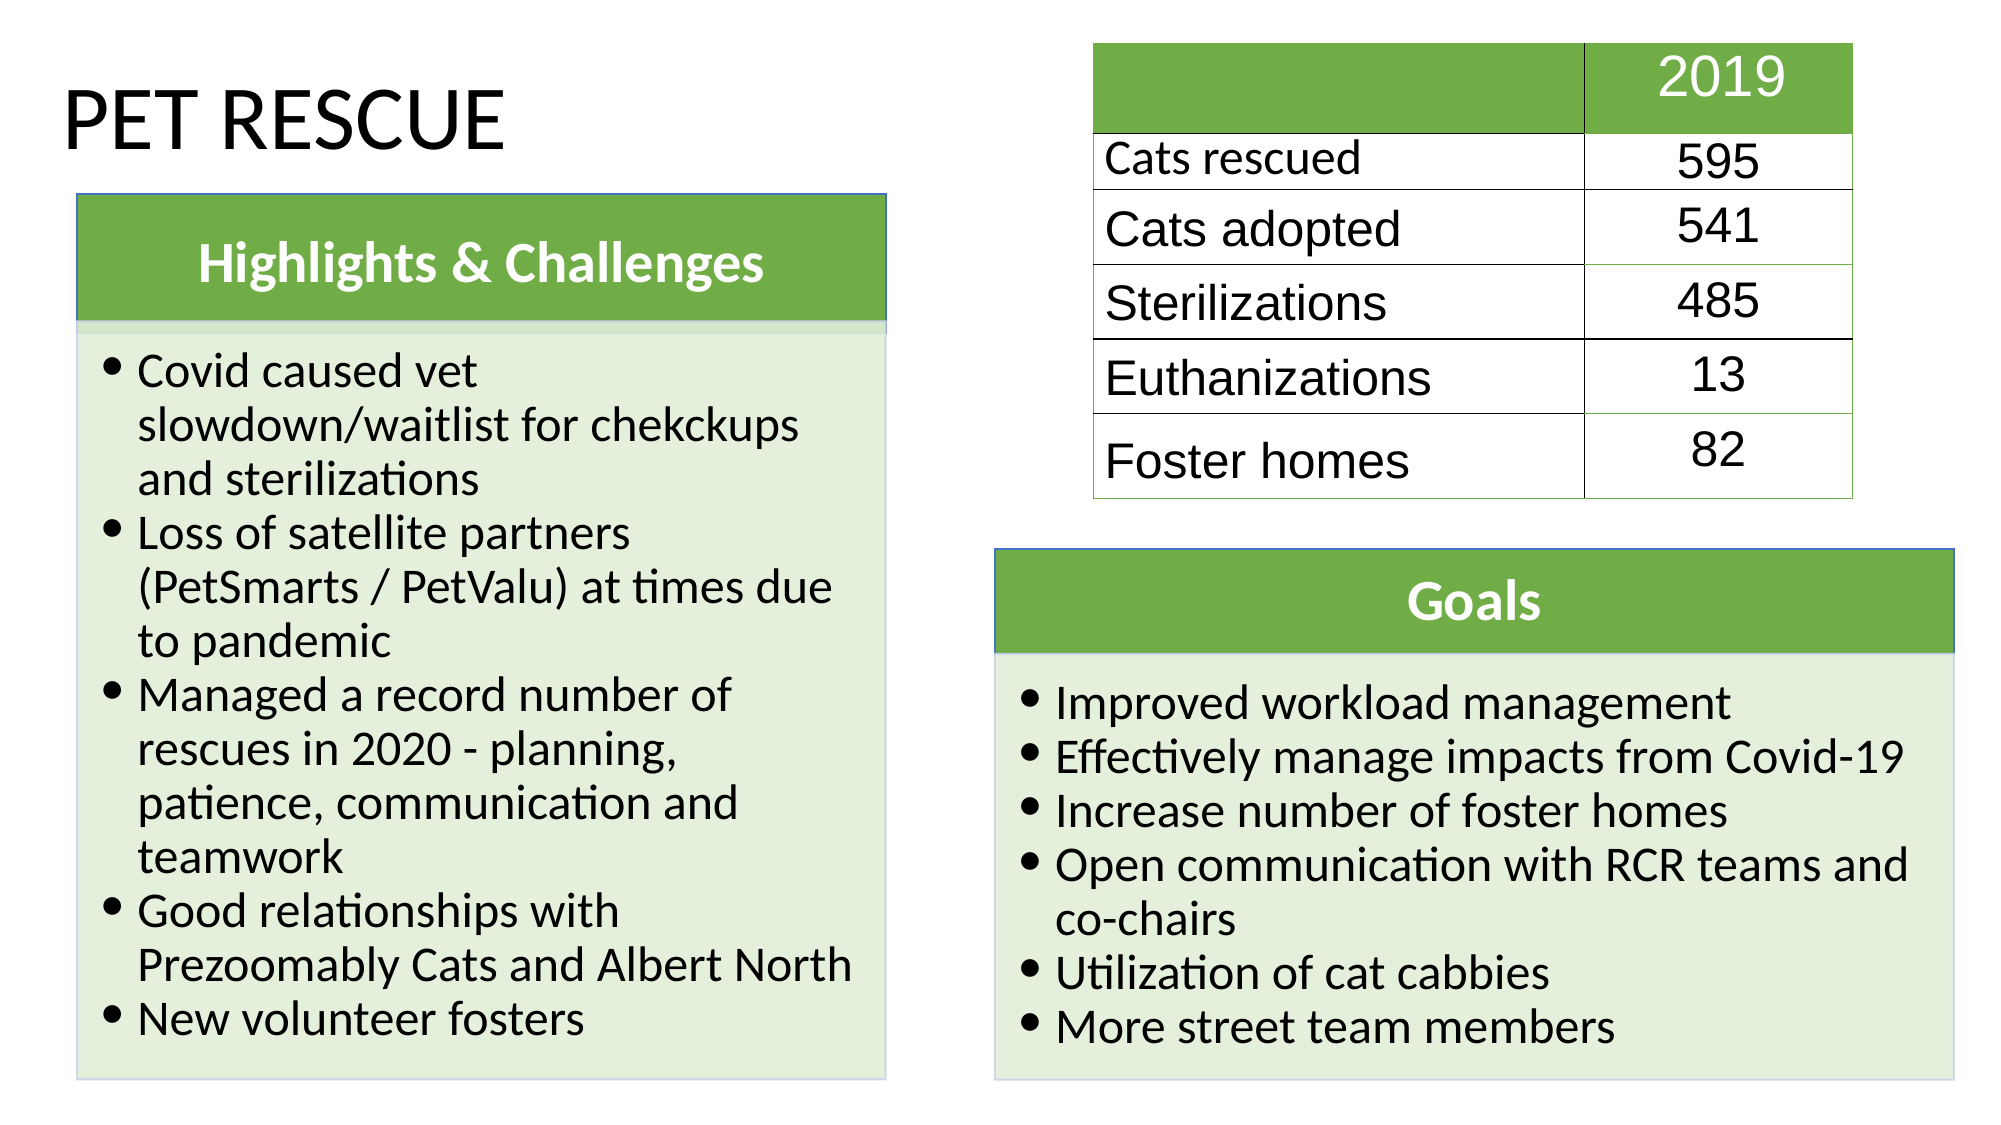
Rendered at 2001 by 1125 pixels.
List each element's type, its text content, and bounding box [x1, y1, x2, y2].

table_cell Foster homes [1094, 414, 1584, 498]
table_cell Sterilizations [1094, 265, 1584, 338]
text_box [994, 548, 1955, 1080]
table_cell 595 [1585, 134, 1852, 189]
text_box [76, 193, 886, 1080]
table_header 2019 [1585, 45, 1852, 133]
table_cell Cats rescued [1094, 134, 1584, 189]
table_header [1094, 45, 1584, 133]
table_cell 485 [1585, 265, 1852, 338]
table_cell Euthanizations [1094, 340, 1584, 413]
table_cell 13 [1585, 340, 1852, 413]
table_cell Cats adopted [1094, 190, 1584, 264]
table_cell 541 [1585, 190, 1852, 264]
title PET RESCUE [47, 11, 1773, 230]
table_cell 82 [1585, 414, 1852, 498]
